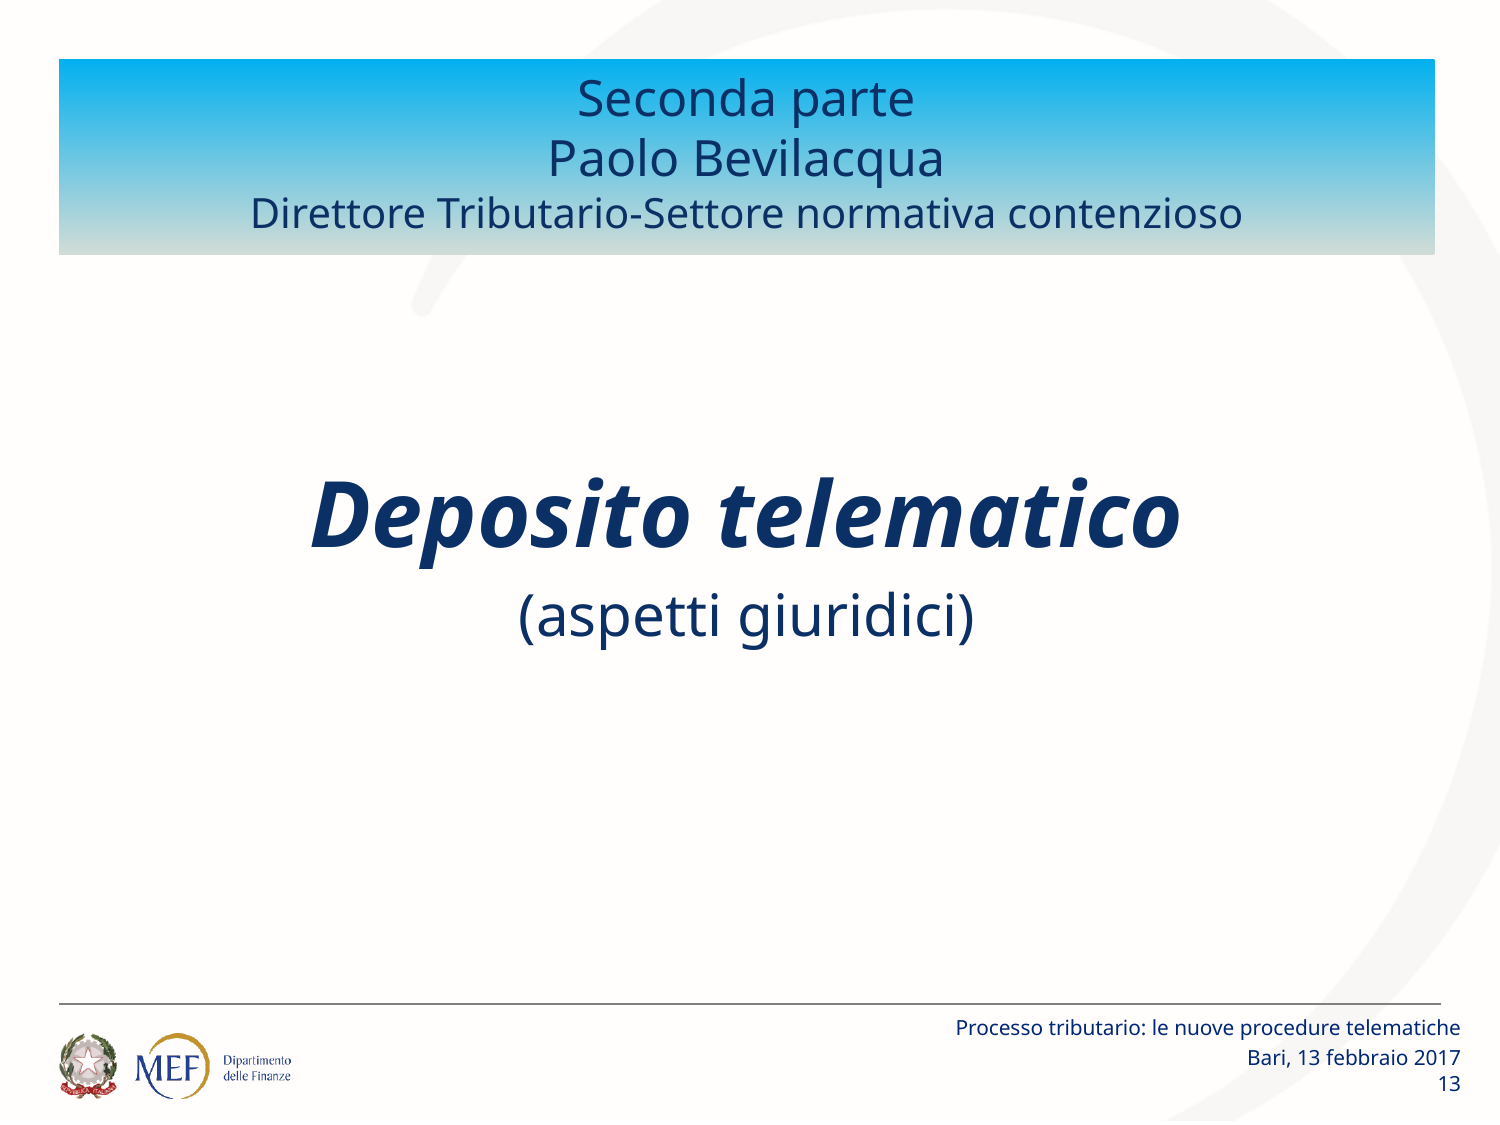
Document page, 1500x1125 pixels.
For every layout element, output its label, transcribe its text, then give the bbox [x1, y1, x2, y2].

picture [0, 0, 1500, 1121]
title Seconda parte Paolo Bevilacqua Direttore Tributario-Settore normativa contenzioso [59, 59, 1435, 255]
list Deposito telematico (aspetti giuridici) [59, 295, 1435, 976]
